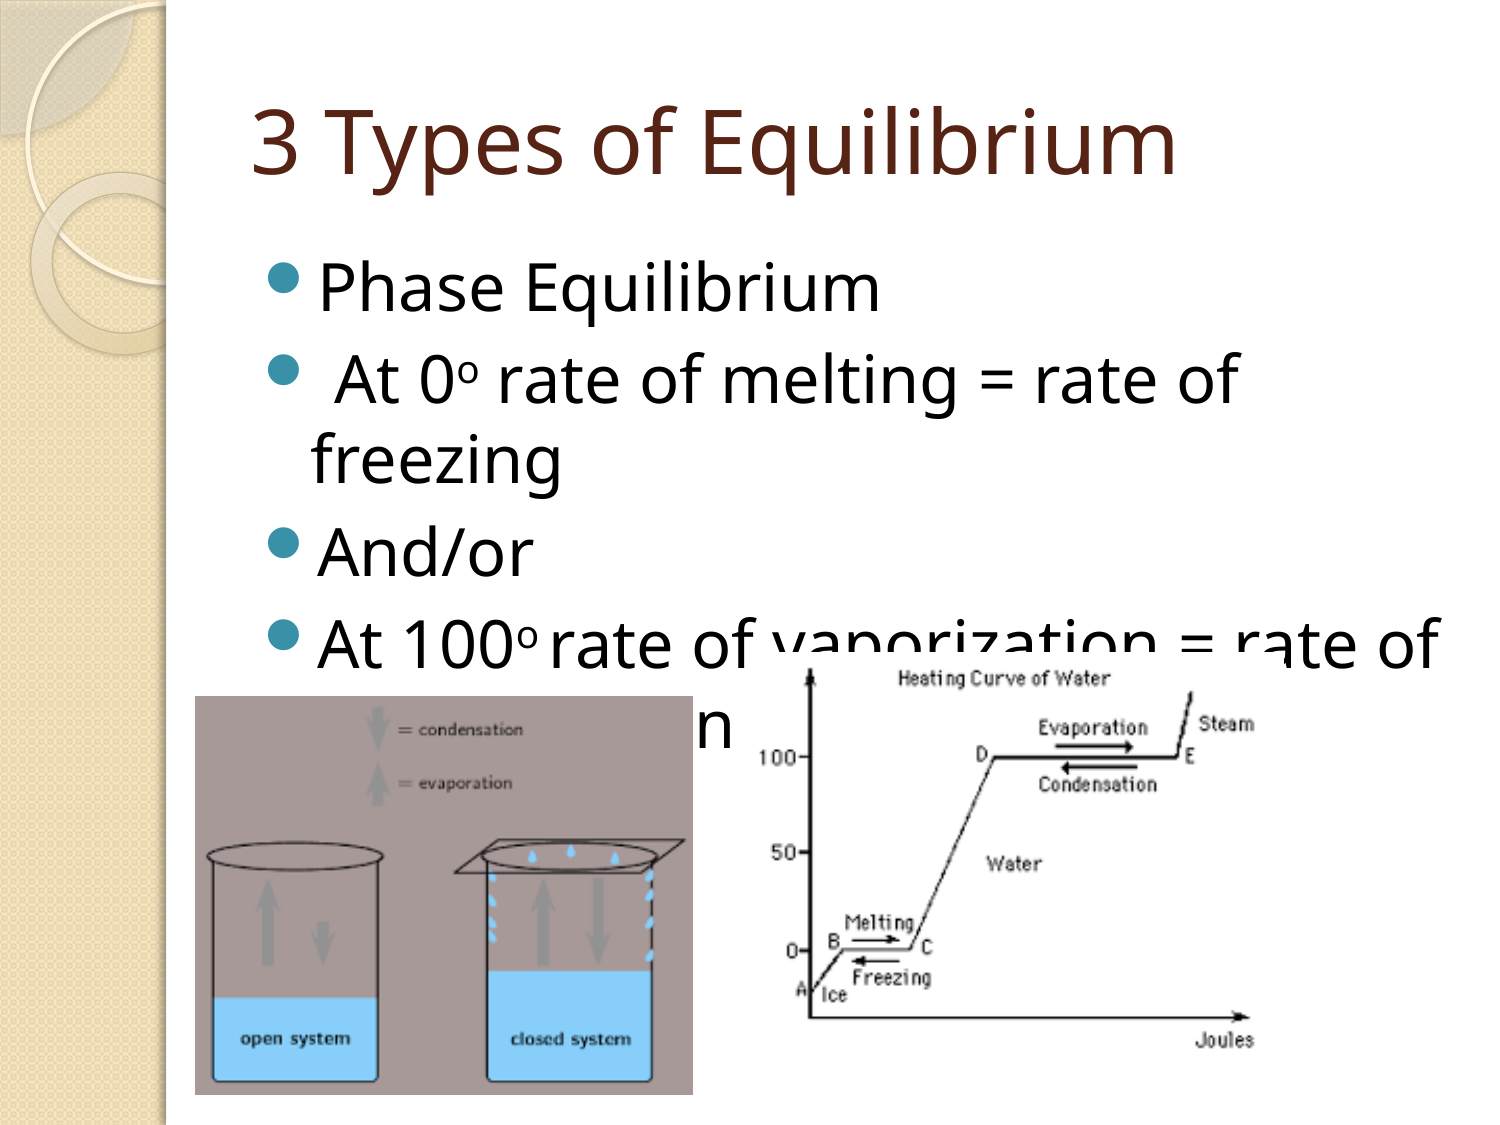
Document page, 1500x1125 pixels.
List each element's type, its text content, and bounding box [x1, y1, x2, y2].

picture [195, 696, 693, 1095]
title 3 Types of Equilibrium [235, 45, 1466, 233]
picture [748, 651, 1285, 1061]
list Phase Equilibrium At 0o rate of melting = rate of freezing And/or At 100o rate of vaporization = rate of condensation [235, 237, 1466, 1025]
